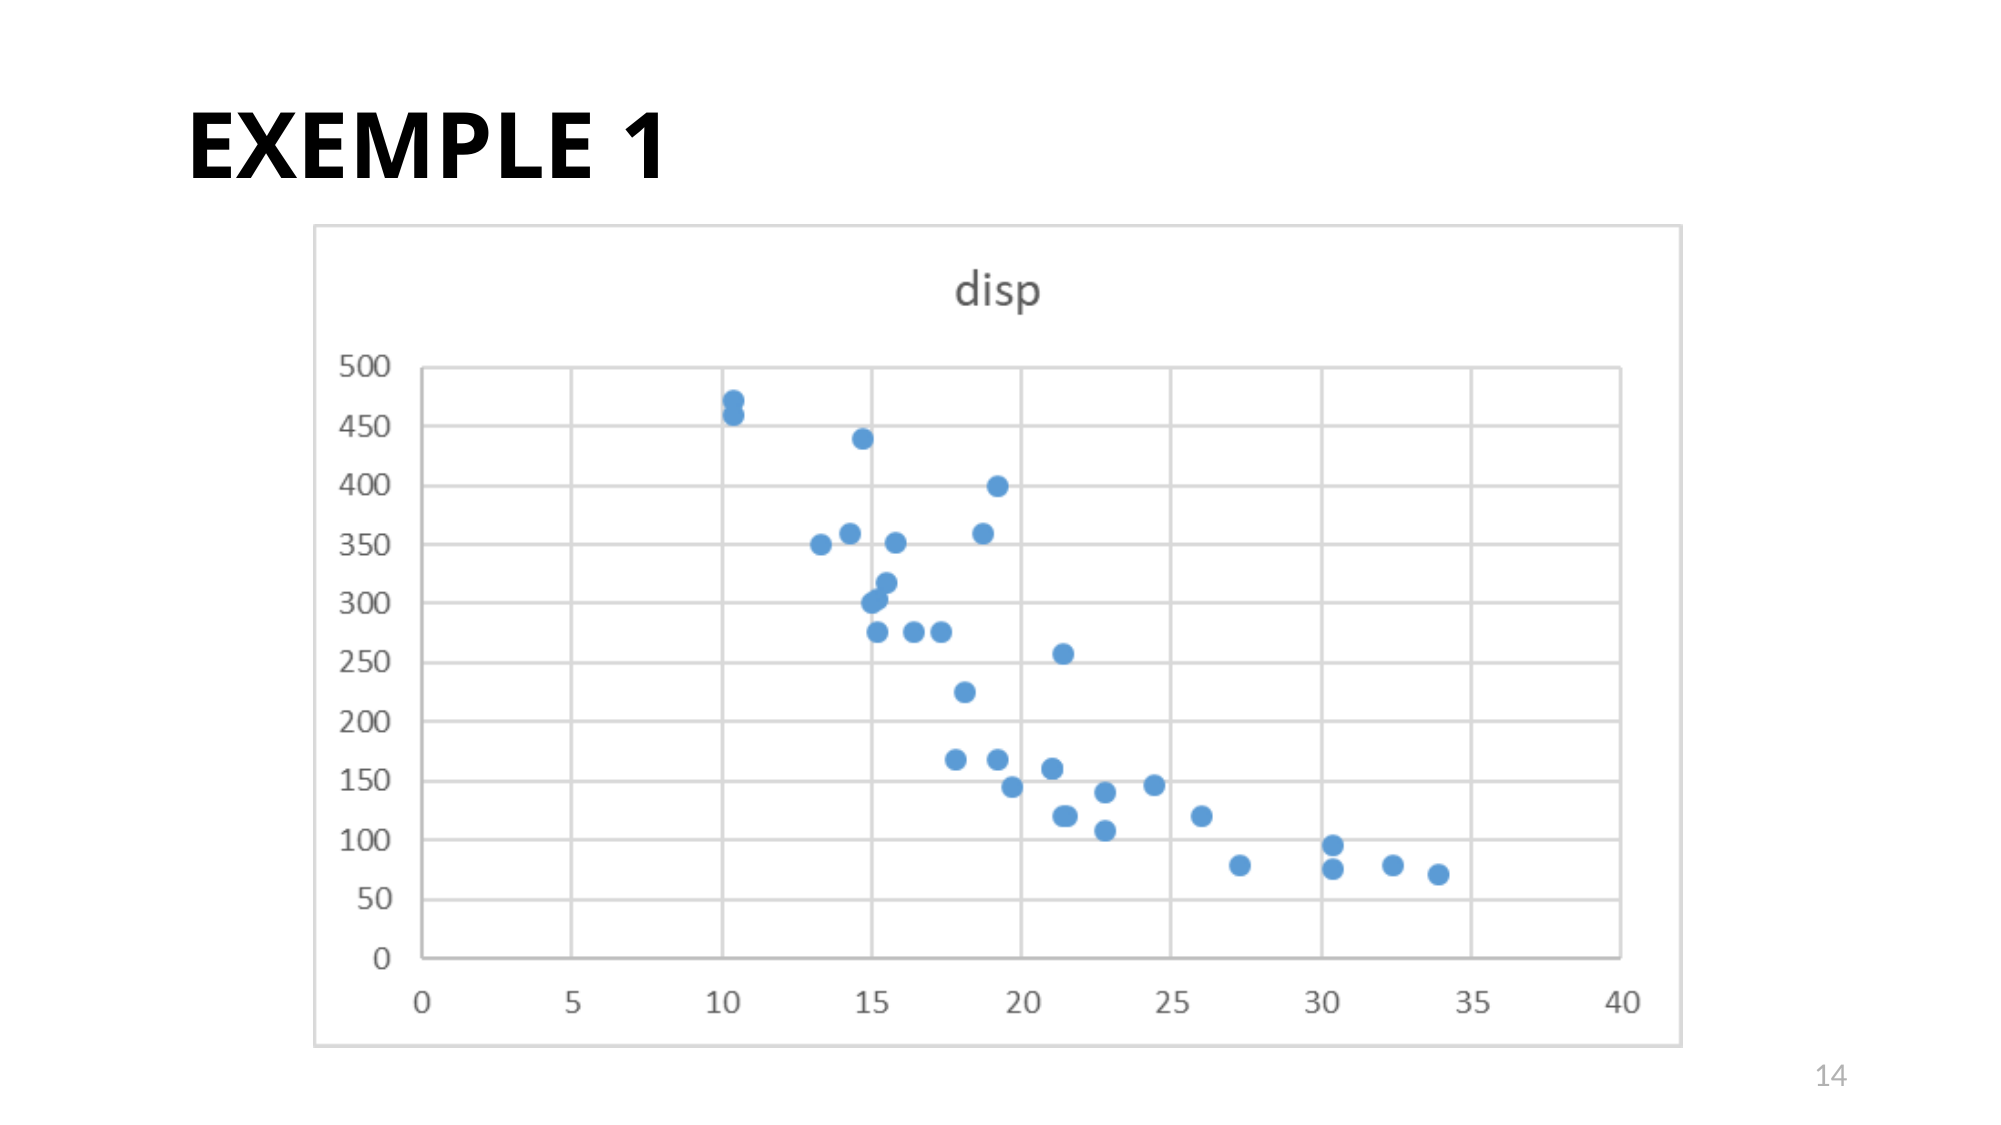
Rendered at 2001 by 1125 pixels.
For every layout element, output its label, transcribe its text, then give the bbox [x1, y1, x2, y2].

picture [313, 224, 1683, 1048]
list Exemple 1 [170, 92, 1826, 199]
slide_number 14 [1412, 1042, 1863, 1103]
